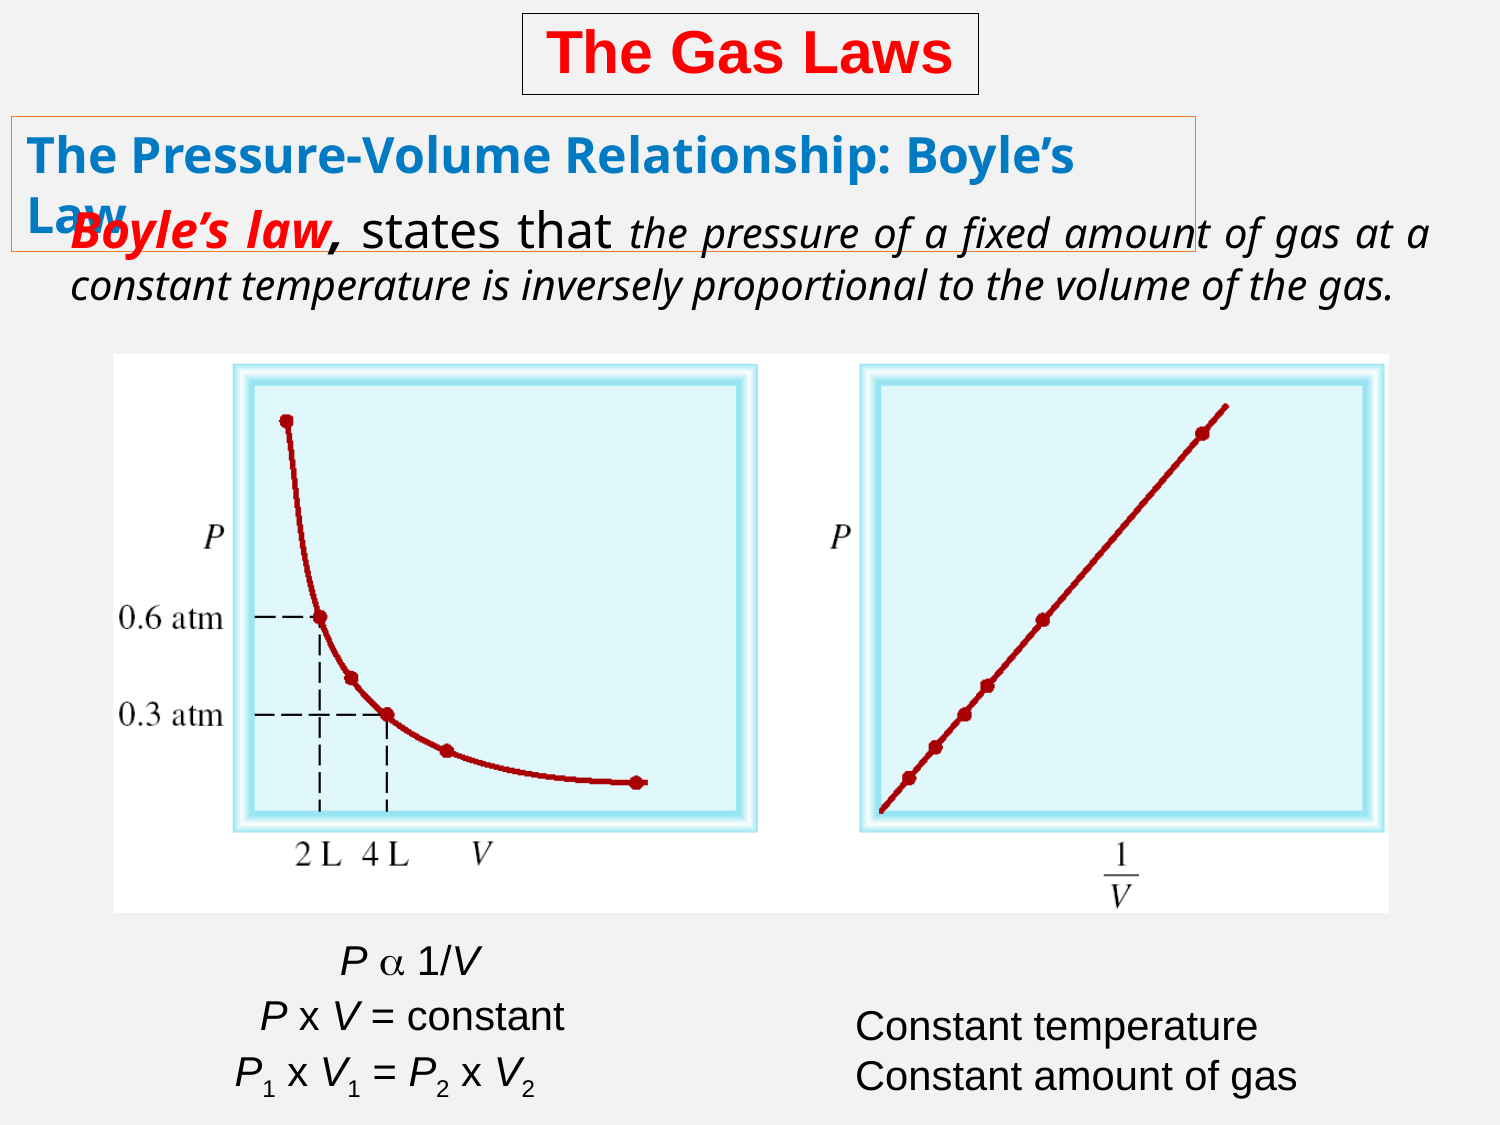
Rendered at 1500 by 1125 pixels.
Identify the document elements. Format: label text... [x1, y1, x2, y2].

text_box P a 1/V [324, 925, 495, 981]
title The Gas Laws [522, 13, 979, 95]
text_box Constant temperature Constant amount of gas [840, 991, 1314, 1107]
picture [113, 354, 1389, 913]
text_box Boyle’s law, states that the pressure of a fixed amount of gas at a constant temperature is inversely proportional to the volume of the gas. [55, 191, 1446, 316]
text_box P1 x V1 = P2 x V2 [219, 1037, 550, 1110]
text_box P x V = constant [244, 981, 580, 1046]
text_box The Pressure-Volume Relationship: Boyle’s Law [11, 116, 1196, 252]
